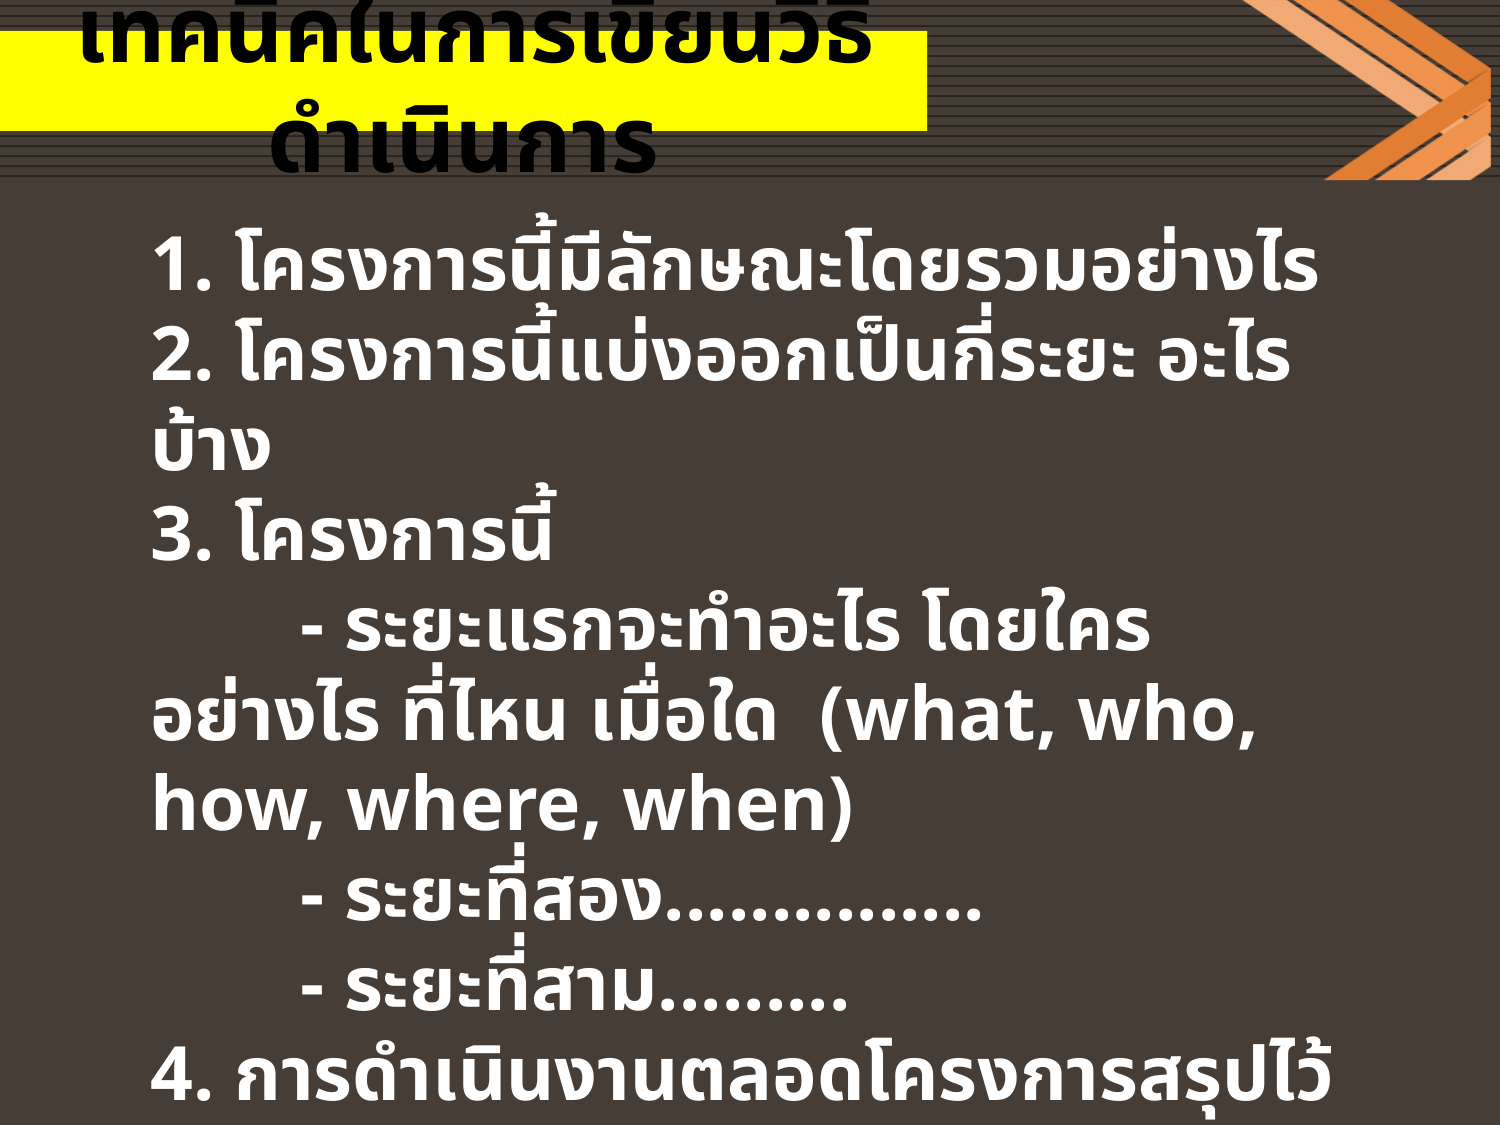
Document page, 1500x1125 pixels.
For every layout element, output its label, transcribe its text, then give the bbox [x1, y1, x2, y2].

text_box 1. โครงการนี้มีลักษณะโดยรวมอย่างไร 2. โครงการนี้แบ่งออกเป็นกี่ระยะ อะไรบ้าง 3. โครงการนี้ - ระยะแรกจะทำอะไร โดยใคร อย่างไร ที่ไหน เมื่อใด (what, who, how, where, when) - ระยะที่สอง............... - ระยะที่สาม......... 4. การดำเนินงานตลอดโครงการสรุปไว้ในรูป Gantt Chart [135, 208, 1412, 1125]
picture [0, 0, 1500, 1125]
title เทคนิคในการเขียนวิธีดำเนินการ [0, 30, 928, 131]
